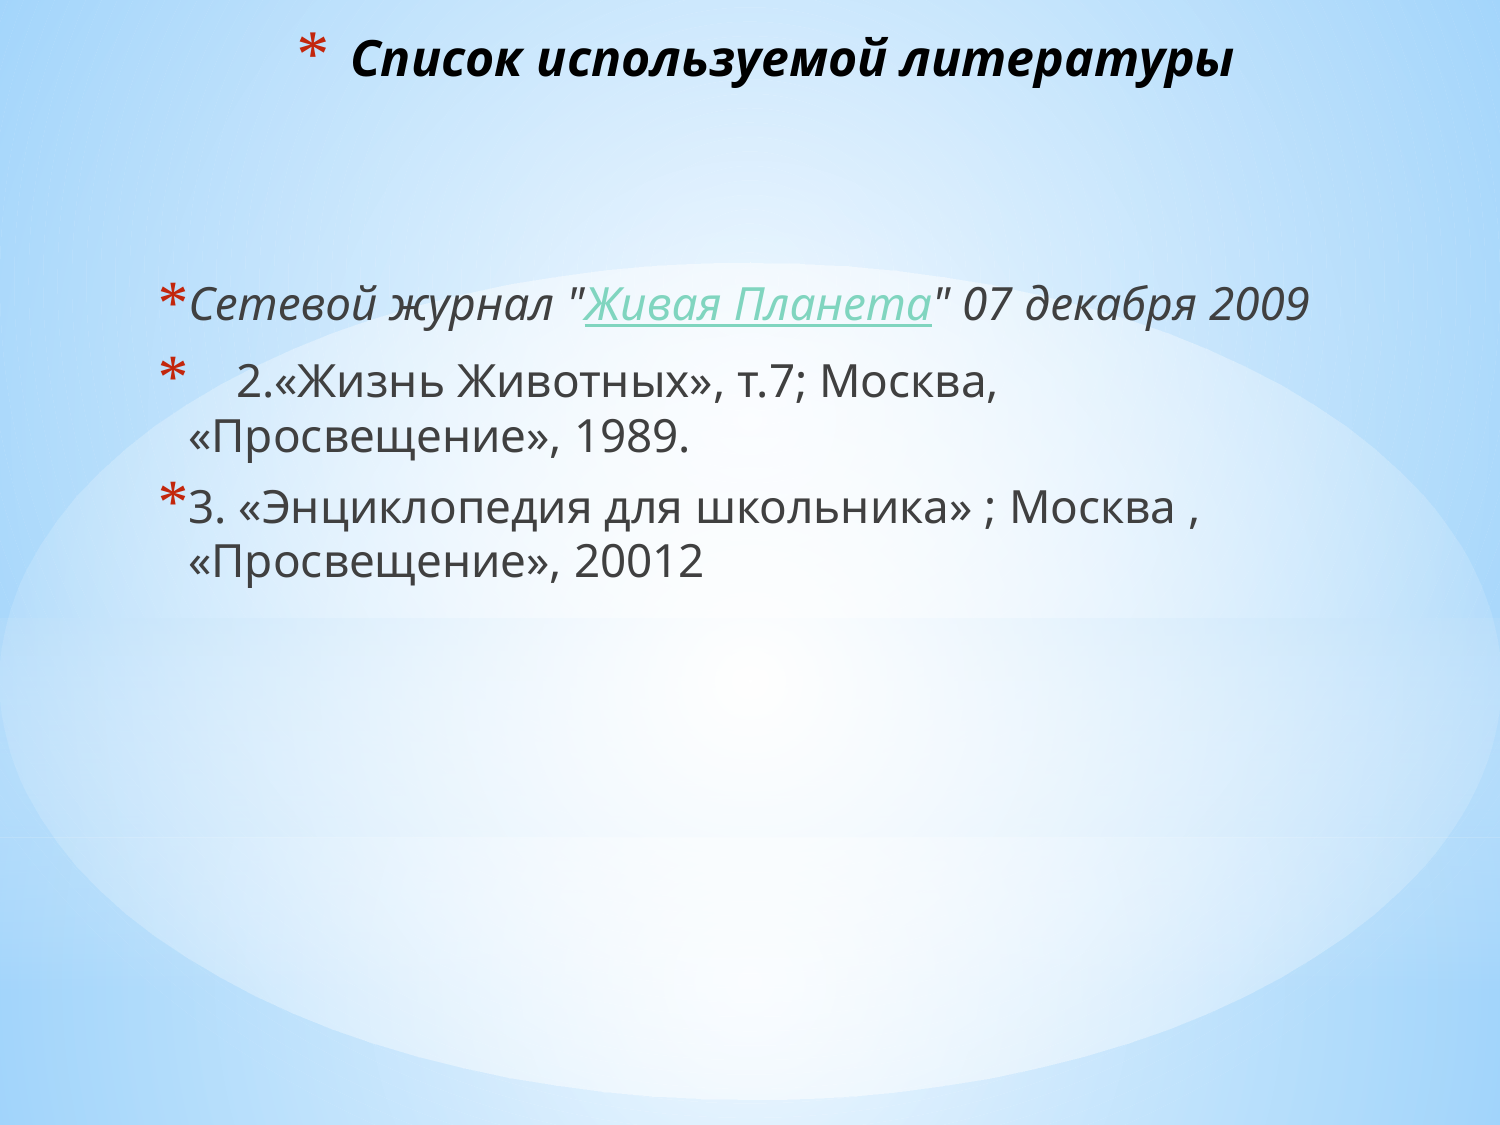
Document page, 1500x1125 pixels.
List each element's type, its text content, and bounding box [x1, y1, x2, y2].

list Сетевой журнал "Живая Планета" 07 декабря 2009 2.«Жизнь Животных», т.7; Москва, «Просвещение», 1989. 3. «Энциклопедия для школьника» ; Москва , «Просвещение», 20012 [135, 196, 1329, 752]
title Список используемой литературы [171, 19, 1363, 149]
